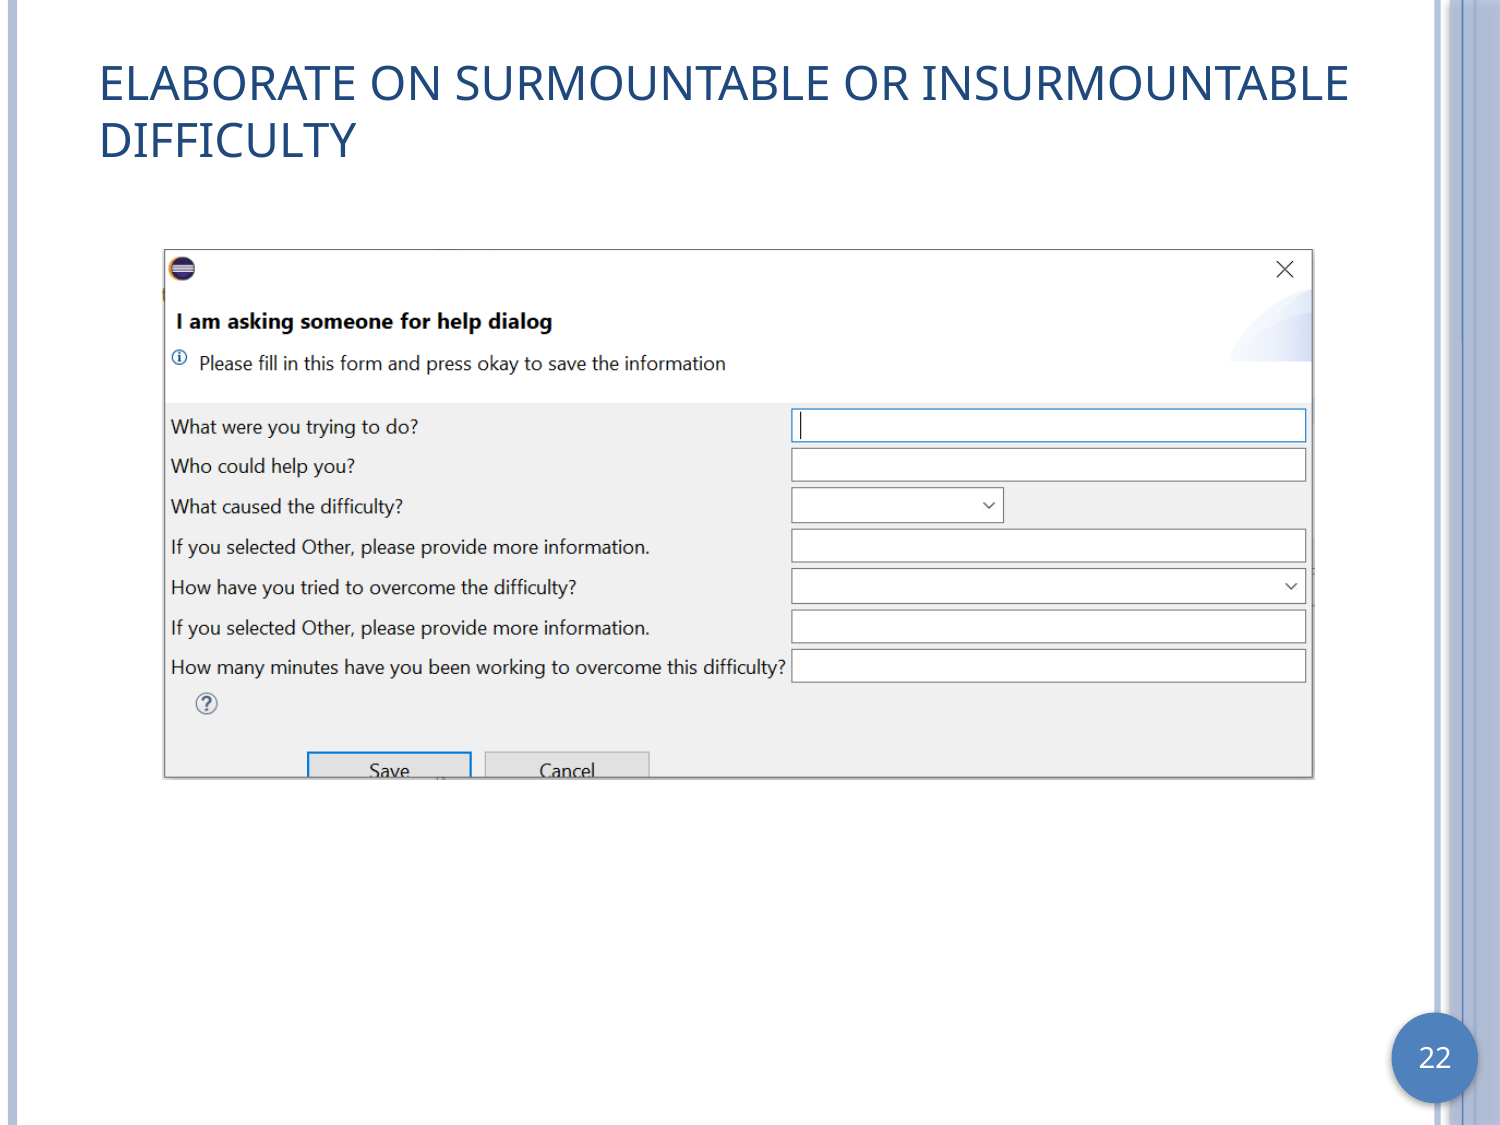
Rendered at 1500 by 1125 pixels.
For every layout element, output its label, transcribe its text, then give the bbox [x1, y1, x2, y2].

title Elaborate on Surmountable or Insurmountable Difficulty [75, 45, 1375, 175]
picture [161, 249, 1315, 781]
